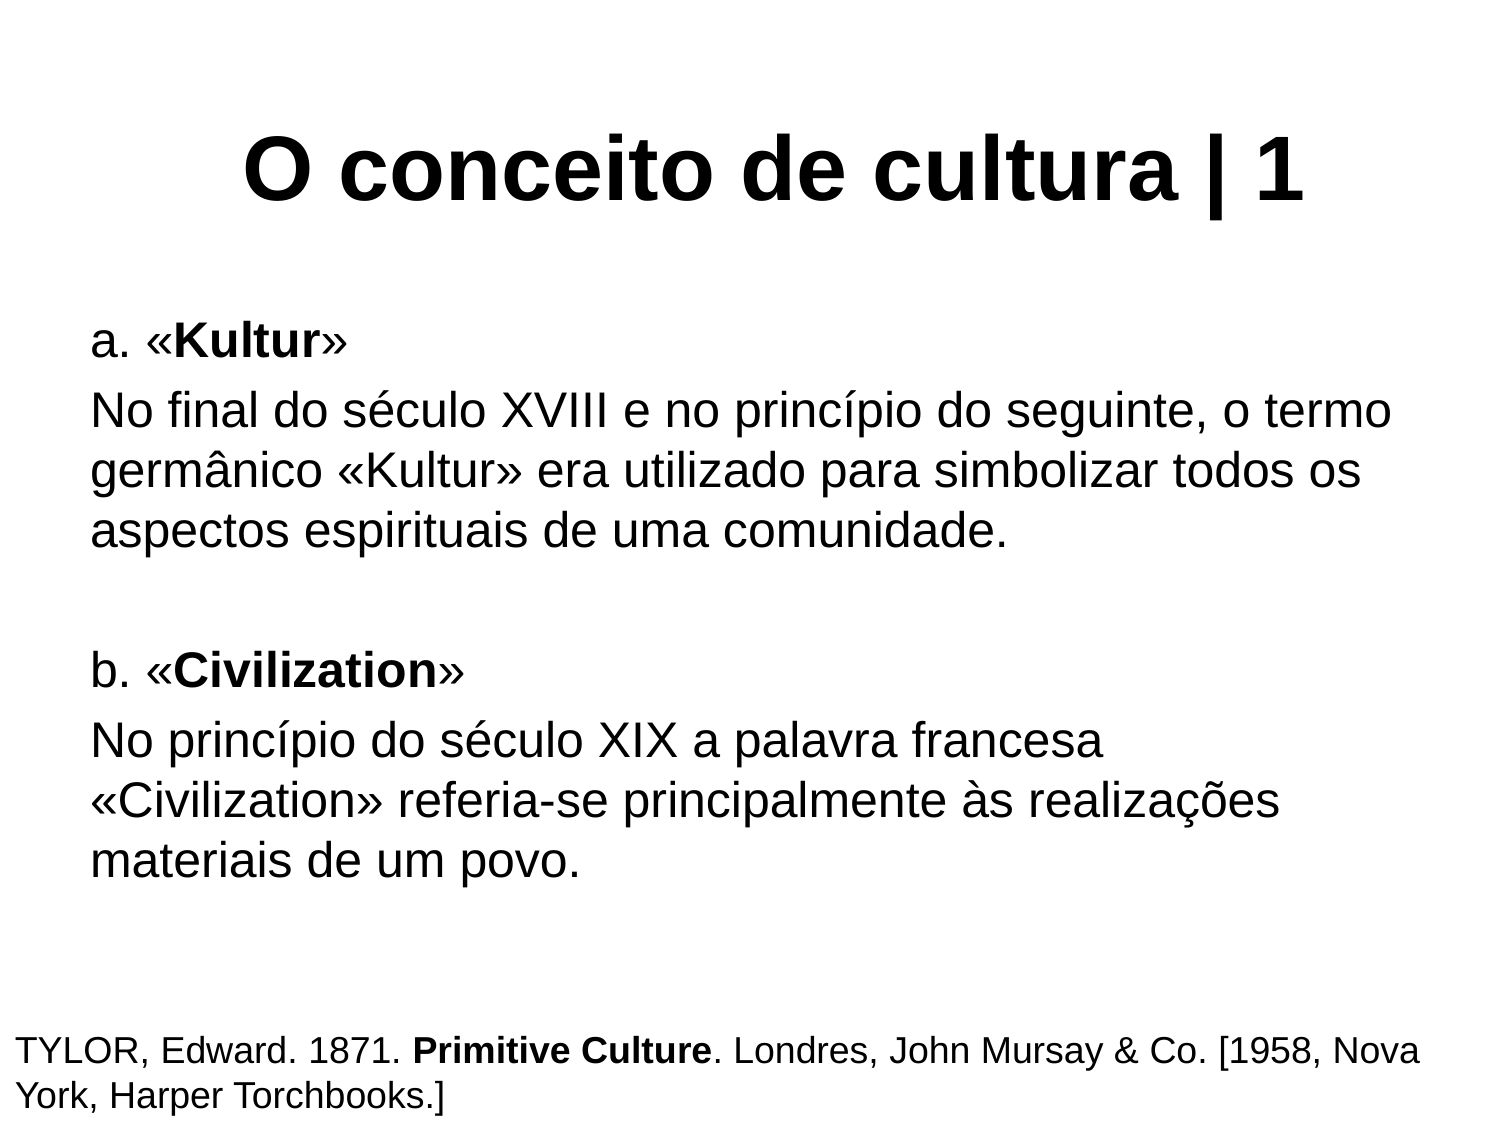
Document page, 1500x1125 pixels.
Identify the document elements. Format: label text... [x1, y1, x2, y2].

text_box O conceito de cultura | 1 [99, 70, 1450, 258]
list a. «Kultur» No final do século XVIII e no princípio do seguinte, o termo germânico «Kultur» era utilizado para simbolizar todos os aspectos espirituais de uma comunidade. b. «Civilization» No princípio do século XIX a palavra francesa «Civilization» referia-se principalmente às realizações materiais de um povo. [75, 299, 1425, 941]
text_box TYLOR, Edward. 1871. Primitive Culture. Londres, John Mursay & Co. [1958, Nova York, Harper Torchbooks.] [0, 1018, 1500, 1124]
